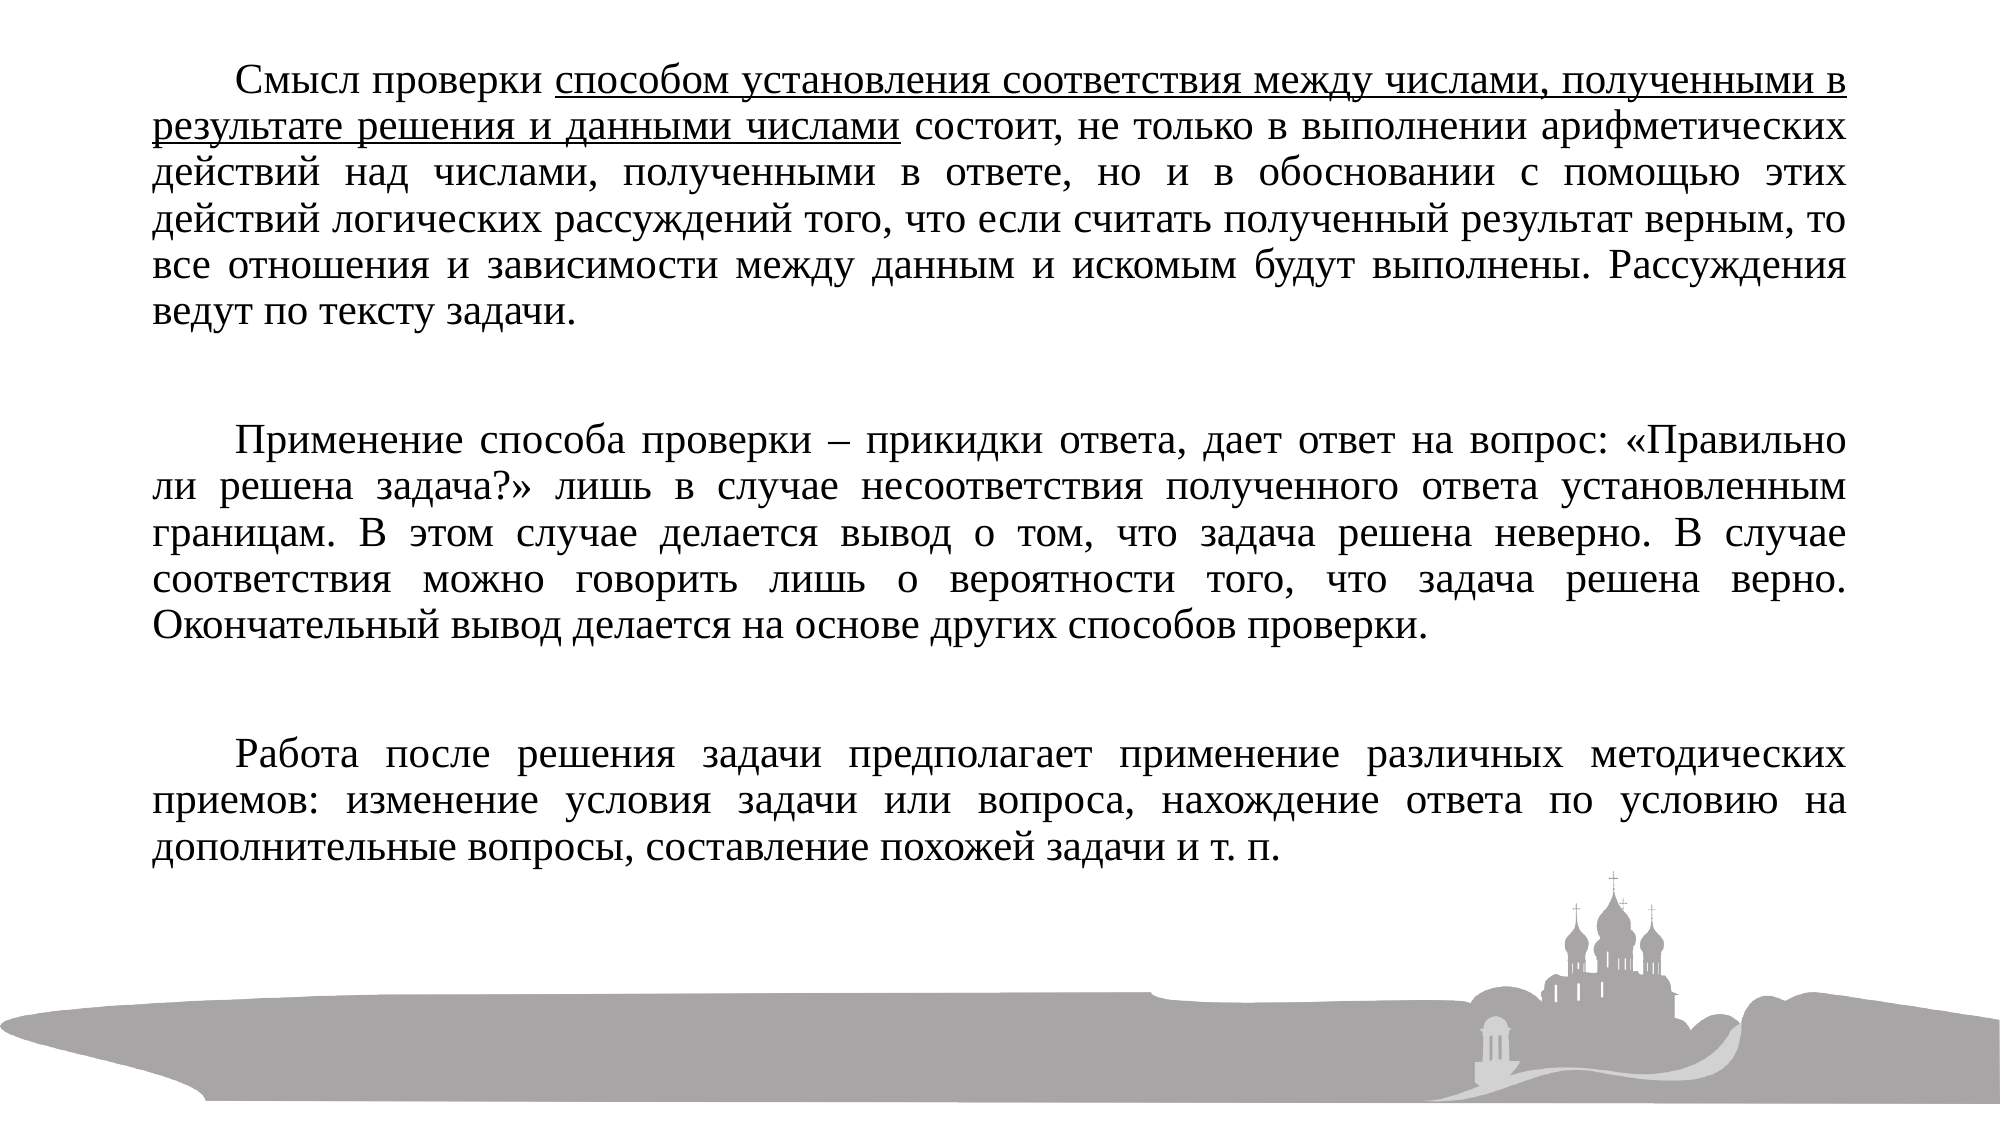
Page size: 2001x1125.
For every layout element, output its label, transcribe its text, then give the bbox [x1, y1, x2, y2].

list Смысл проверки способом установления соответствия между числами, полученными в результате решения и данными числами состоит, не только в выполнении арифметических действий над числами, полученными в ответе, но и в обосновании с помощью этих действий логических рассуждений того, что если считать полученный результат верным, то все отношения и зависимости между данным и искомым будут выполнены. Рассуждения ведут по тексту задачи. Применение способа проверки – прикидки ответа, дает ответ на вопрос: «Правильно ли решена задача?» лишь в случае несоответствия полученного ответа установленным границам. В этом случае делается вывод о том, что задача решена неверно. В случае соответствия можно говорить лишь о вероятности того, что задача решена верно. Окончательный вывод делается на основе других способов проверки. Работа после решения задачи предполагает применение различных методических приемов: изменение условия задачи или вопроса, нахождение ответа по условию на дополнительные вопросы, составление похожей задачи и т. п. [137, 48, 1863, 871]
picture [0, 871, 2000, 1105]
